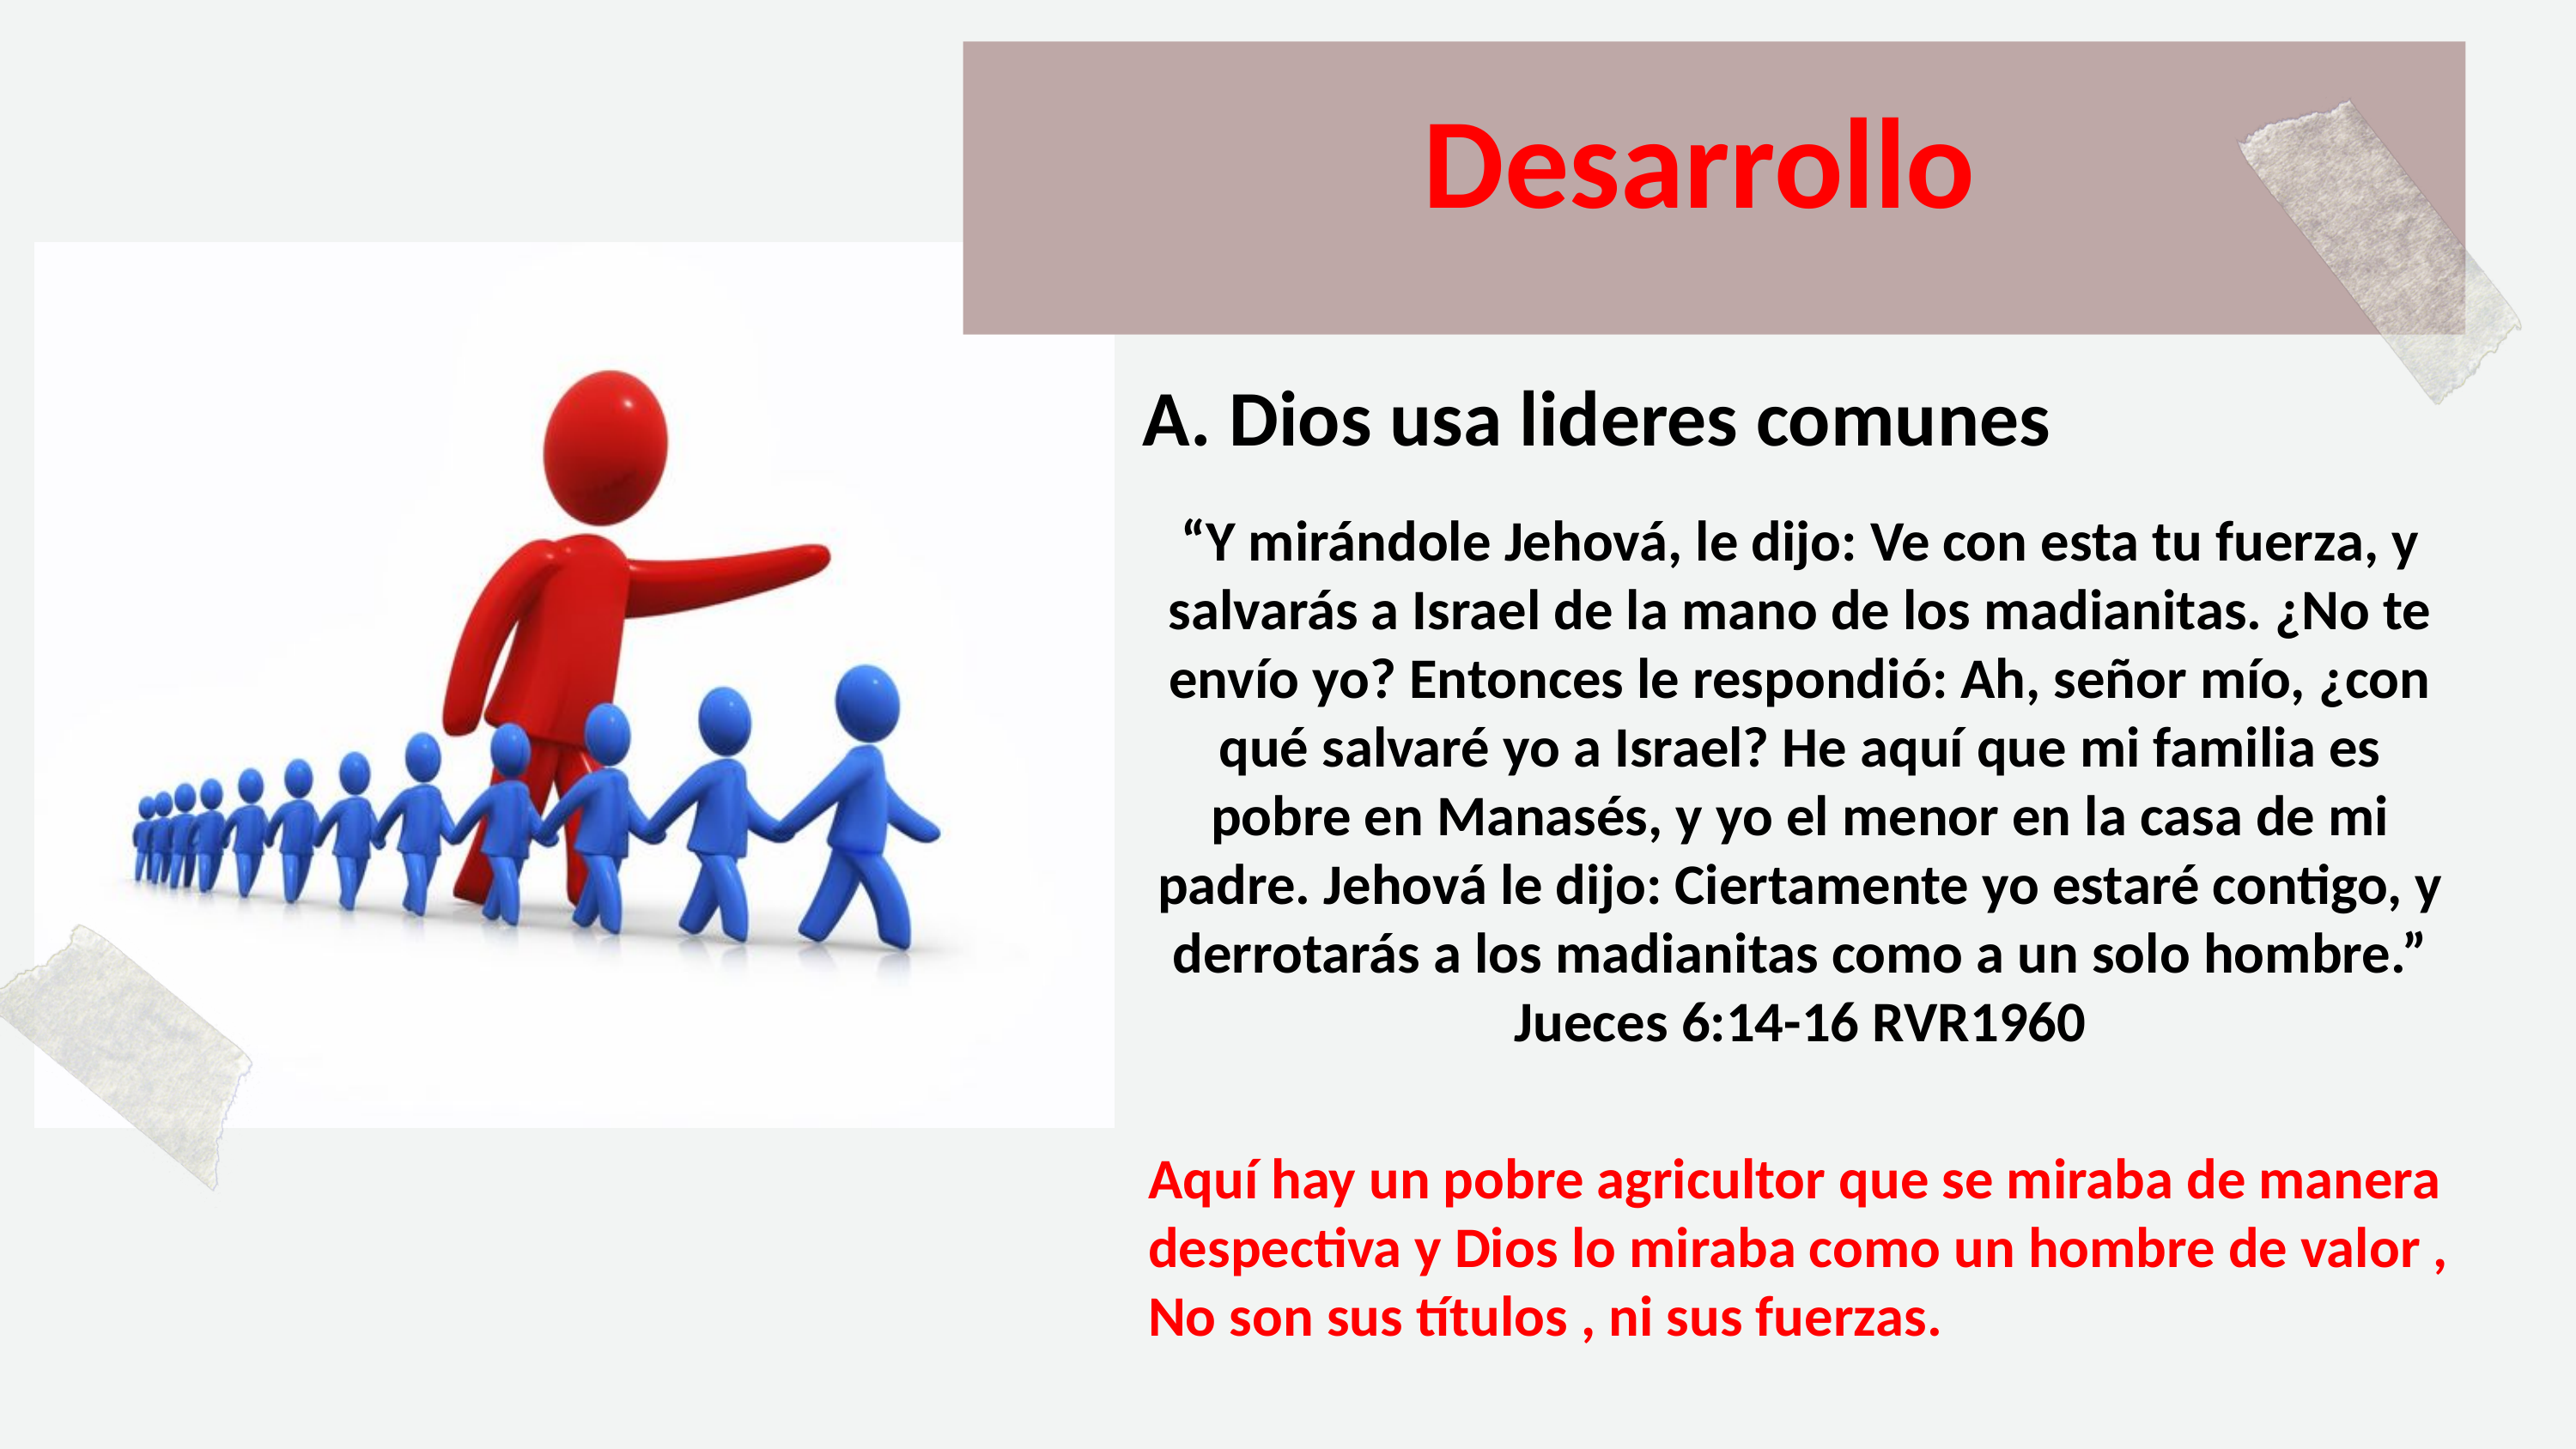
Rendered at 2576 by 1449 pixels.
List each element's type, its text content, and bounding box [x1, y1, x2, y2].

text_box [963, 41, 2466, 335]
text_box A. Dios usa lideres comunes [1129, 361, 2289, 497]
picture [2209, 167, 2555, 427]
picture [0, 242, 1115, 1234]
text_box “Y mirándole Jehová, le dijo: Ve con esta tu fuerza, y salvarás a Israel de la mano de los madianitas. ¿No te envío yo? Entonces le respondió: Ah, señor mío, ¿con qué salvaré yo a Israel? He aquí que mi familia es pobre en Manasés, y yo el menor en la casa de mi padre. Jehová le dijo: Ciertamente yo estaré contigo, y derrotarás a los madianitas como a un solo hombre.” Jueces 6:14-16 RVR1960 [1129, 497, 2471, 1265]
text_box Aquí hay un pobre agricultor que se miraba de manera despectiva y Dios lo miraba como un hombre de valor , No son sus títulos , ni sus fuerzas. [1135, 1135, 2542, 1449]
